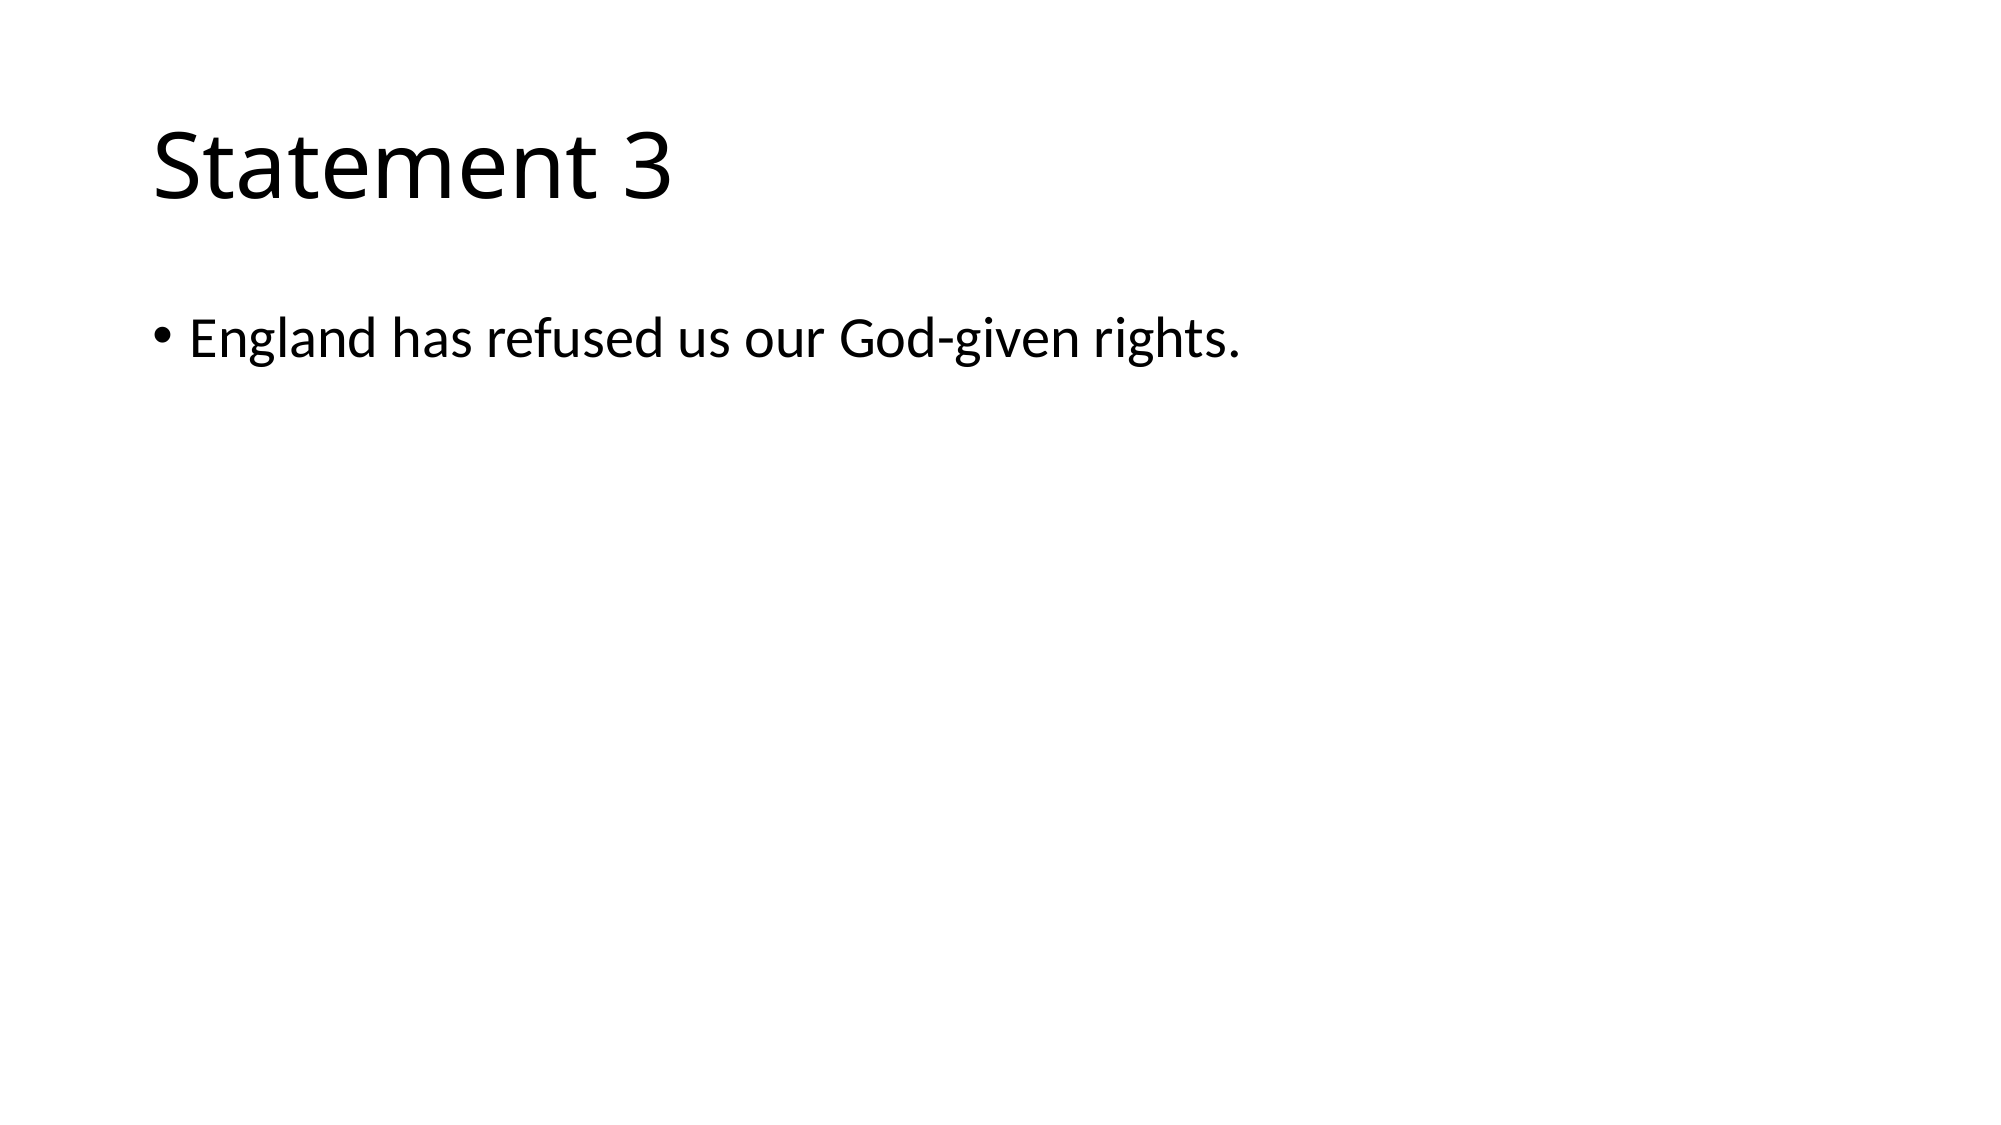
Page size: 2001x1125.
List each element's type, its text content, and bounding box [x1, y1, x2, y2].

title Statement 3 [137, 59, 1863, 278]
list England has refused us our God-given rights. [137, 299, 1863, 1014]
